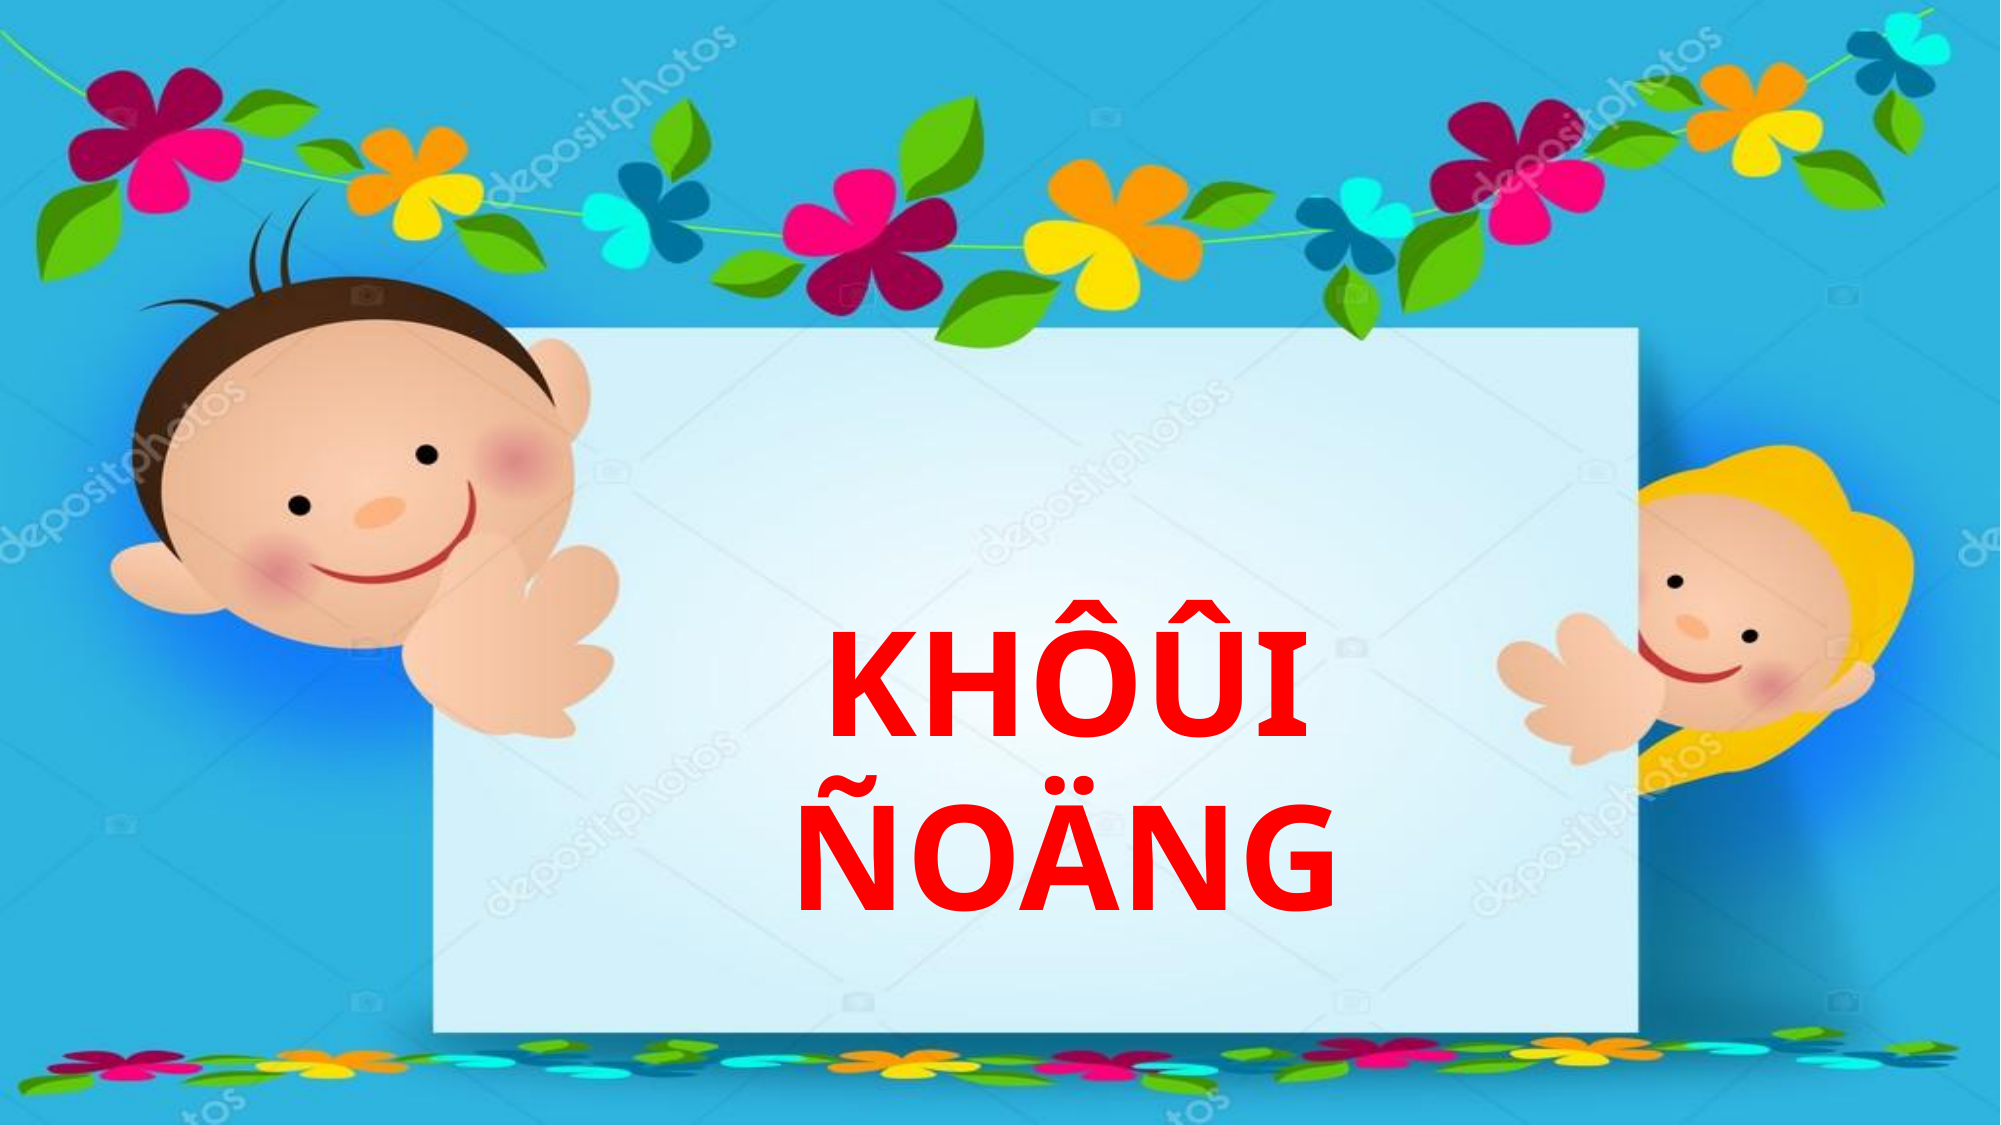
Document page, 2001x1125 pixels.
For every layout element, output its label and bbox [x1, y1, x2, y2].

list [0, 0, 2000, 1125]
